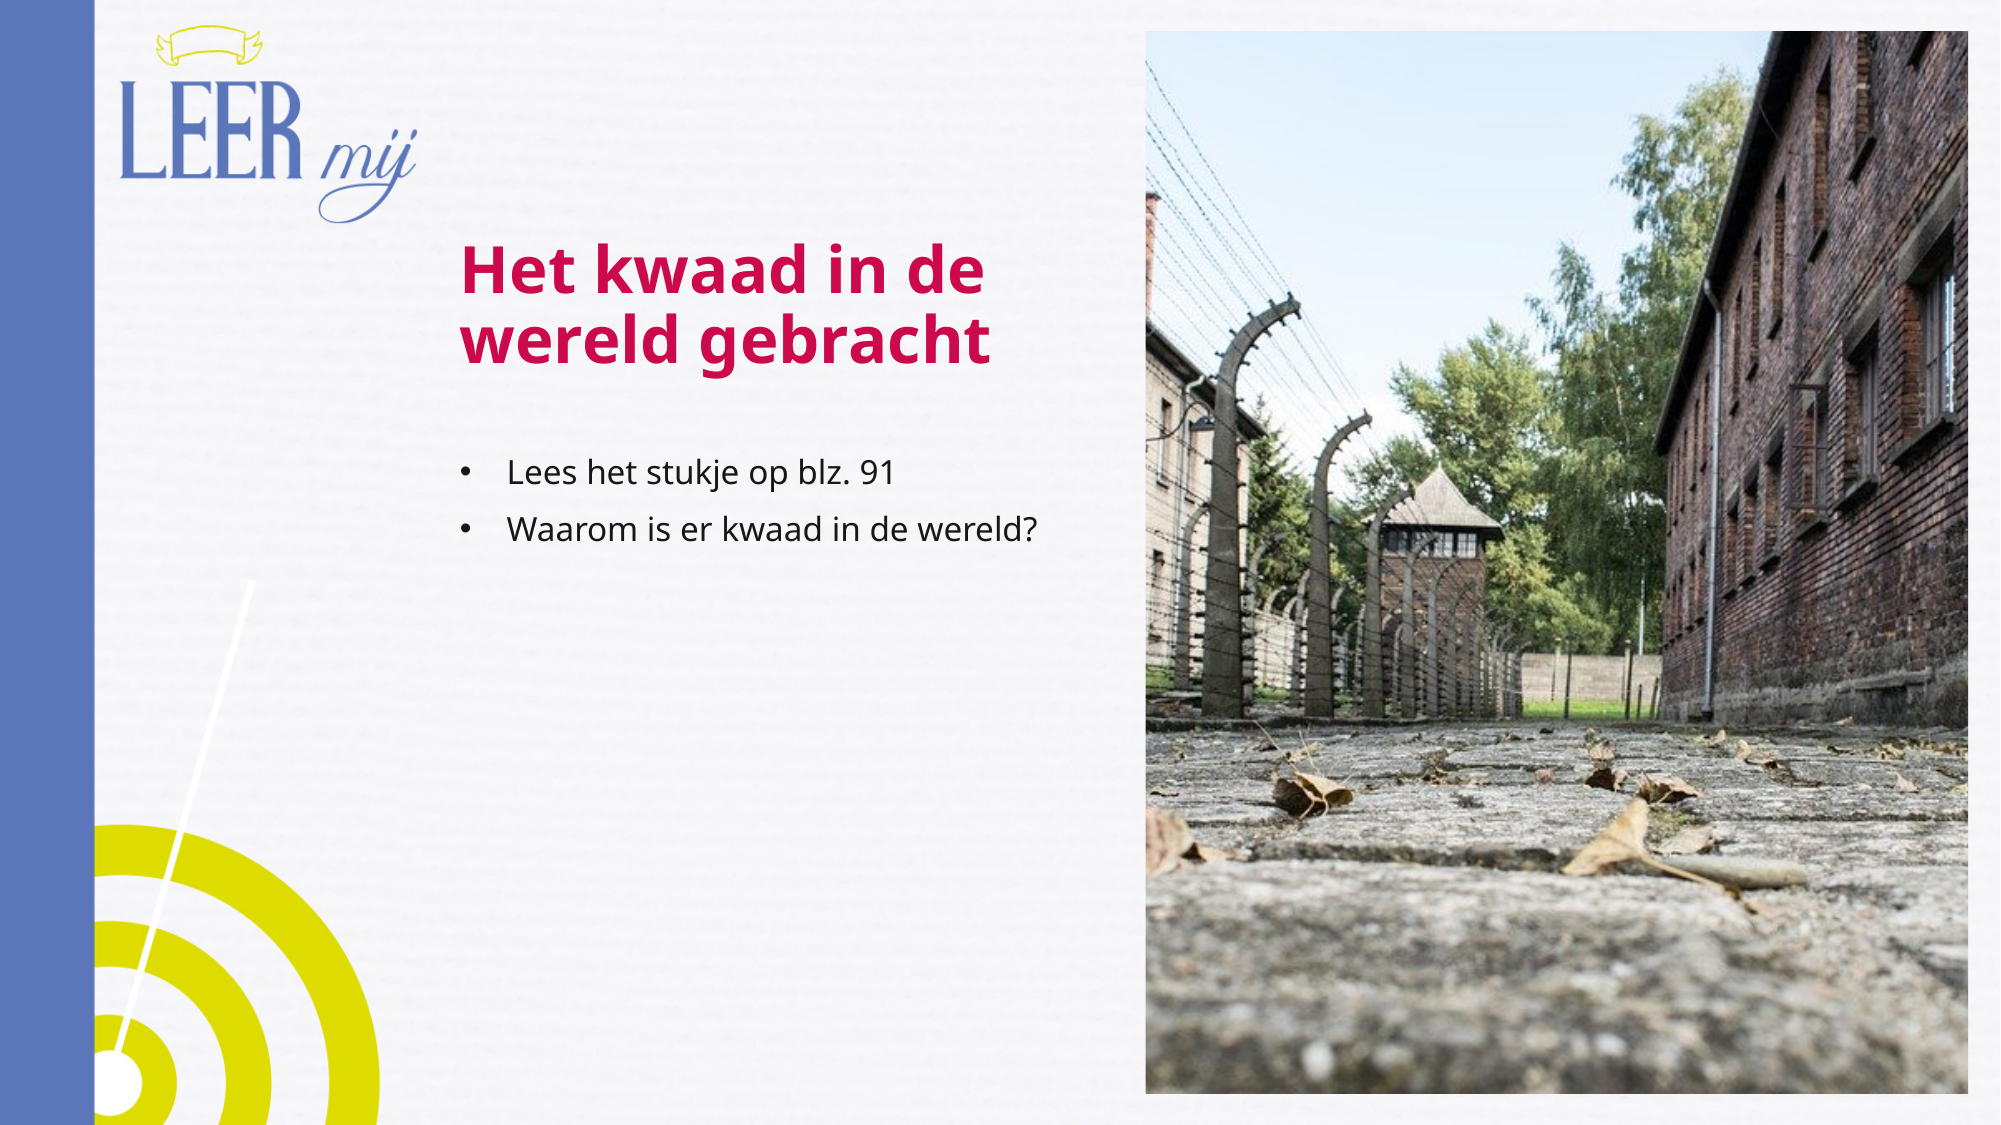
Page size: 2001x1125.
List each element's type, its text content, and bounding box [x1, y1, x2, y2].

picture [0, 0, 2001, 1125]
list Lees het stukje op blz. 91 Waarom is er kwaad in de wereld? [444, 448, 1105, 968]
title Het kwaad in de wereld gebracht [444, 229, 1102, 386]
